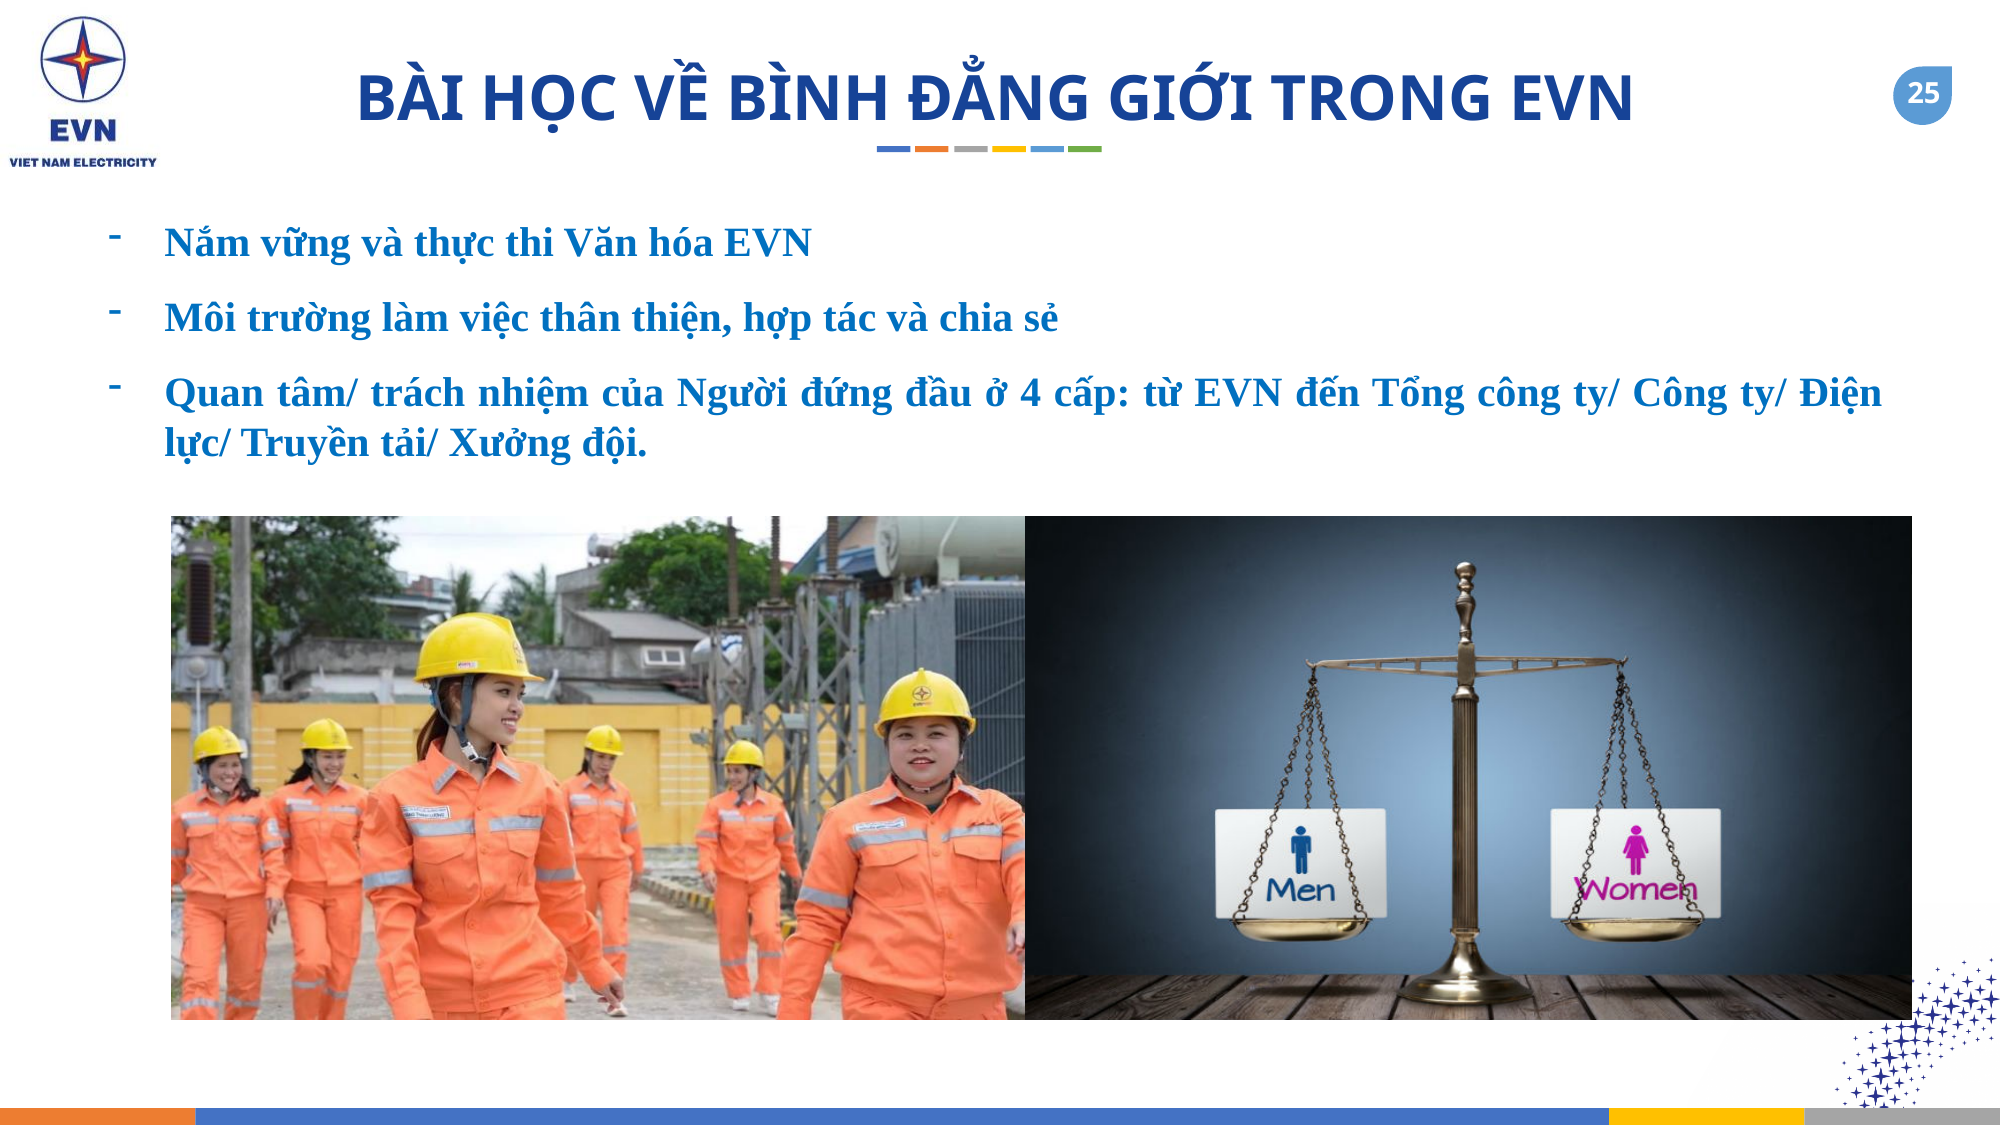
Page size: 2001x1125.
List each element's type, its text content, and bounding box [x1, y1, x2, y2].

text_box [876, 146, 1102, 153]
text_box Nắm vững và thực thi Văn hóa EVN Môi trường làm việc thân thiện, hợp tác và chia sẻ Quan tâm/ trách nhiệm của Người đứng đầu ở 4 cấp: từ EVN đến Tổng công ty/ Công ty/ Điện lực/ Truyền tải/ Xưởng đội. [93, 207, 1899, 473]
picture [171, 516, 2000, 1108]
text_box BÀI HỌC VỀ BÌNH ĐẲNG GIỚI TRONG EVN [162, 50, 1997, 141]
picture [0, 0, 162, 167]
